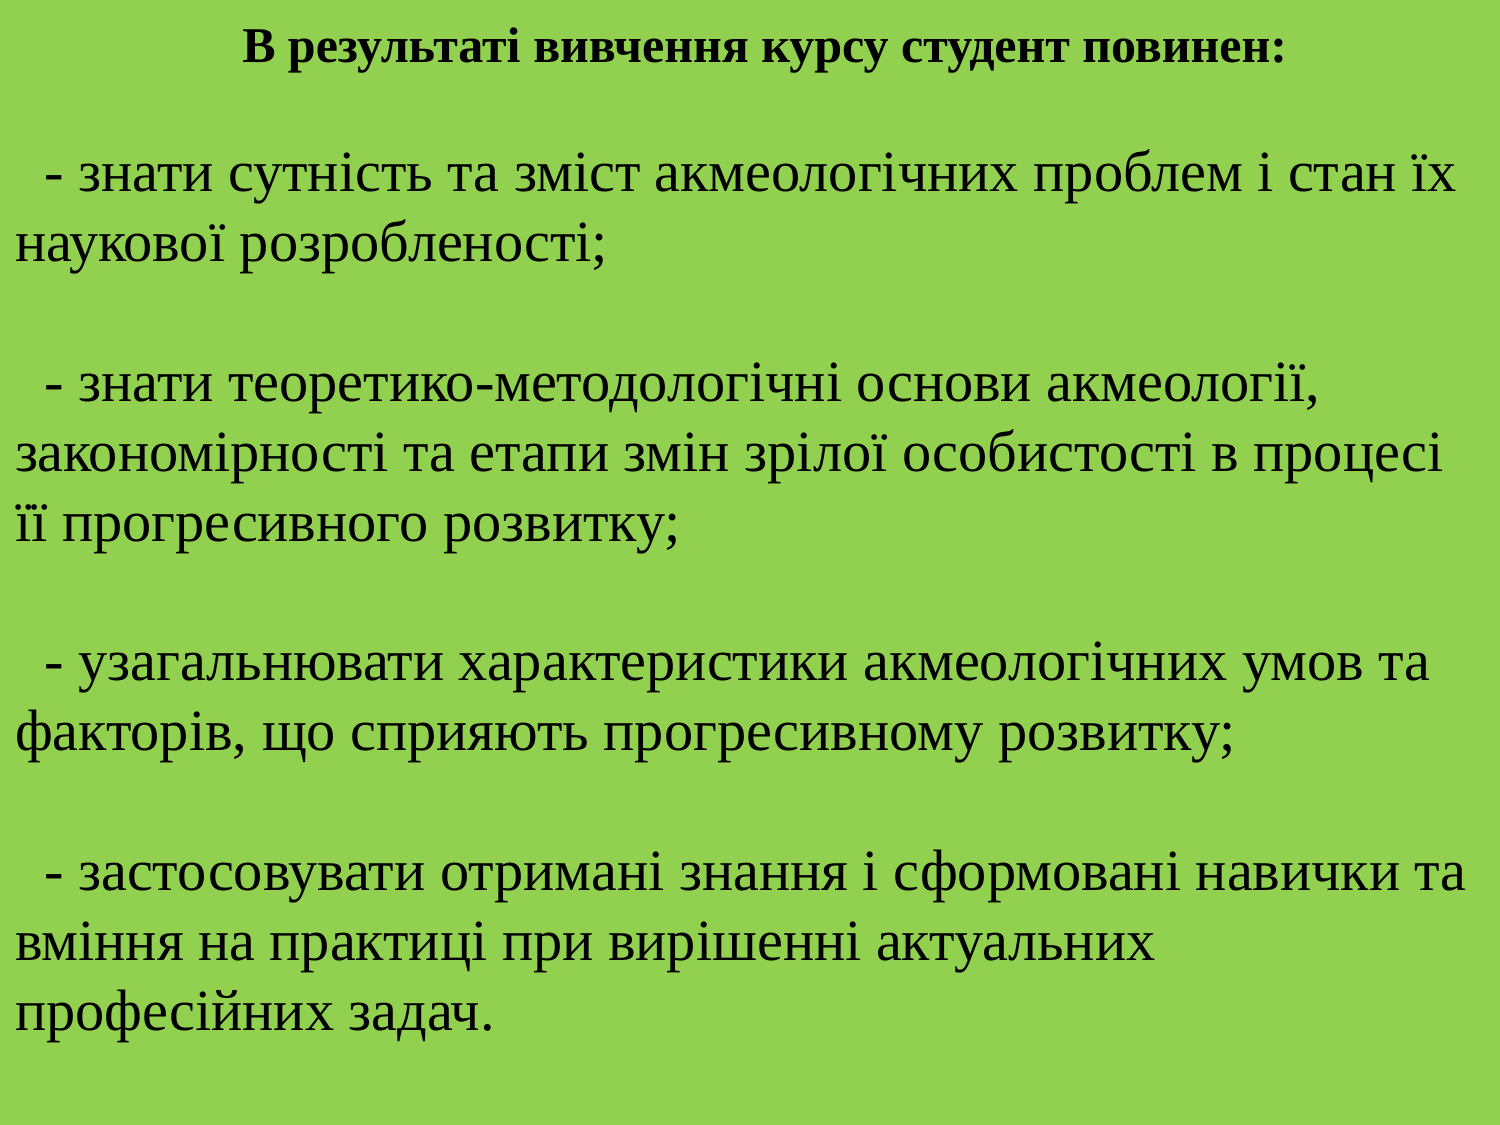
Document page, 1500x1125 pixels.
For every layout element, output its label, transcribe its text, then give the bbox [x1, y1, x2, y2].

text_box В результаті вивчення курсу студент повинен: - знати сутність та зміст акмеологічних проблем і стан їх наукової розробленості; - знати теоретико-методологічні основи акмеології, закономірності та етапи змін зрілої особистості в процесі її прогресивного розвитку; - узагальнювати характеристики акмеологічних умов та факторів, що сприяють прогресивному розвитку; - застосовувати отримані знання і сформовані навички та вміння на практиці при вирішенні актуальних професійних задач. [0, 5, 1500, 1050]
